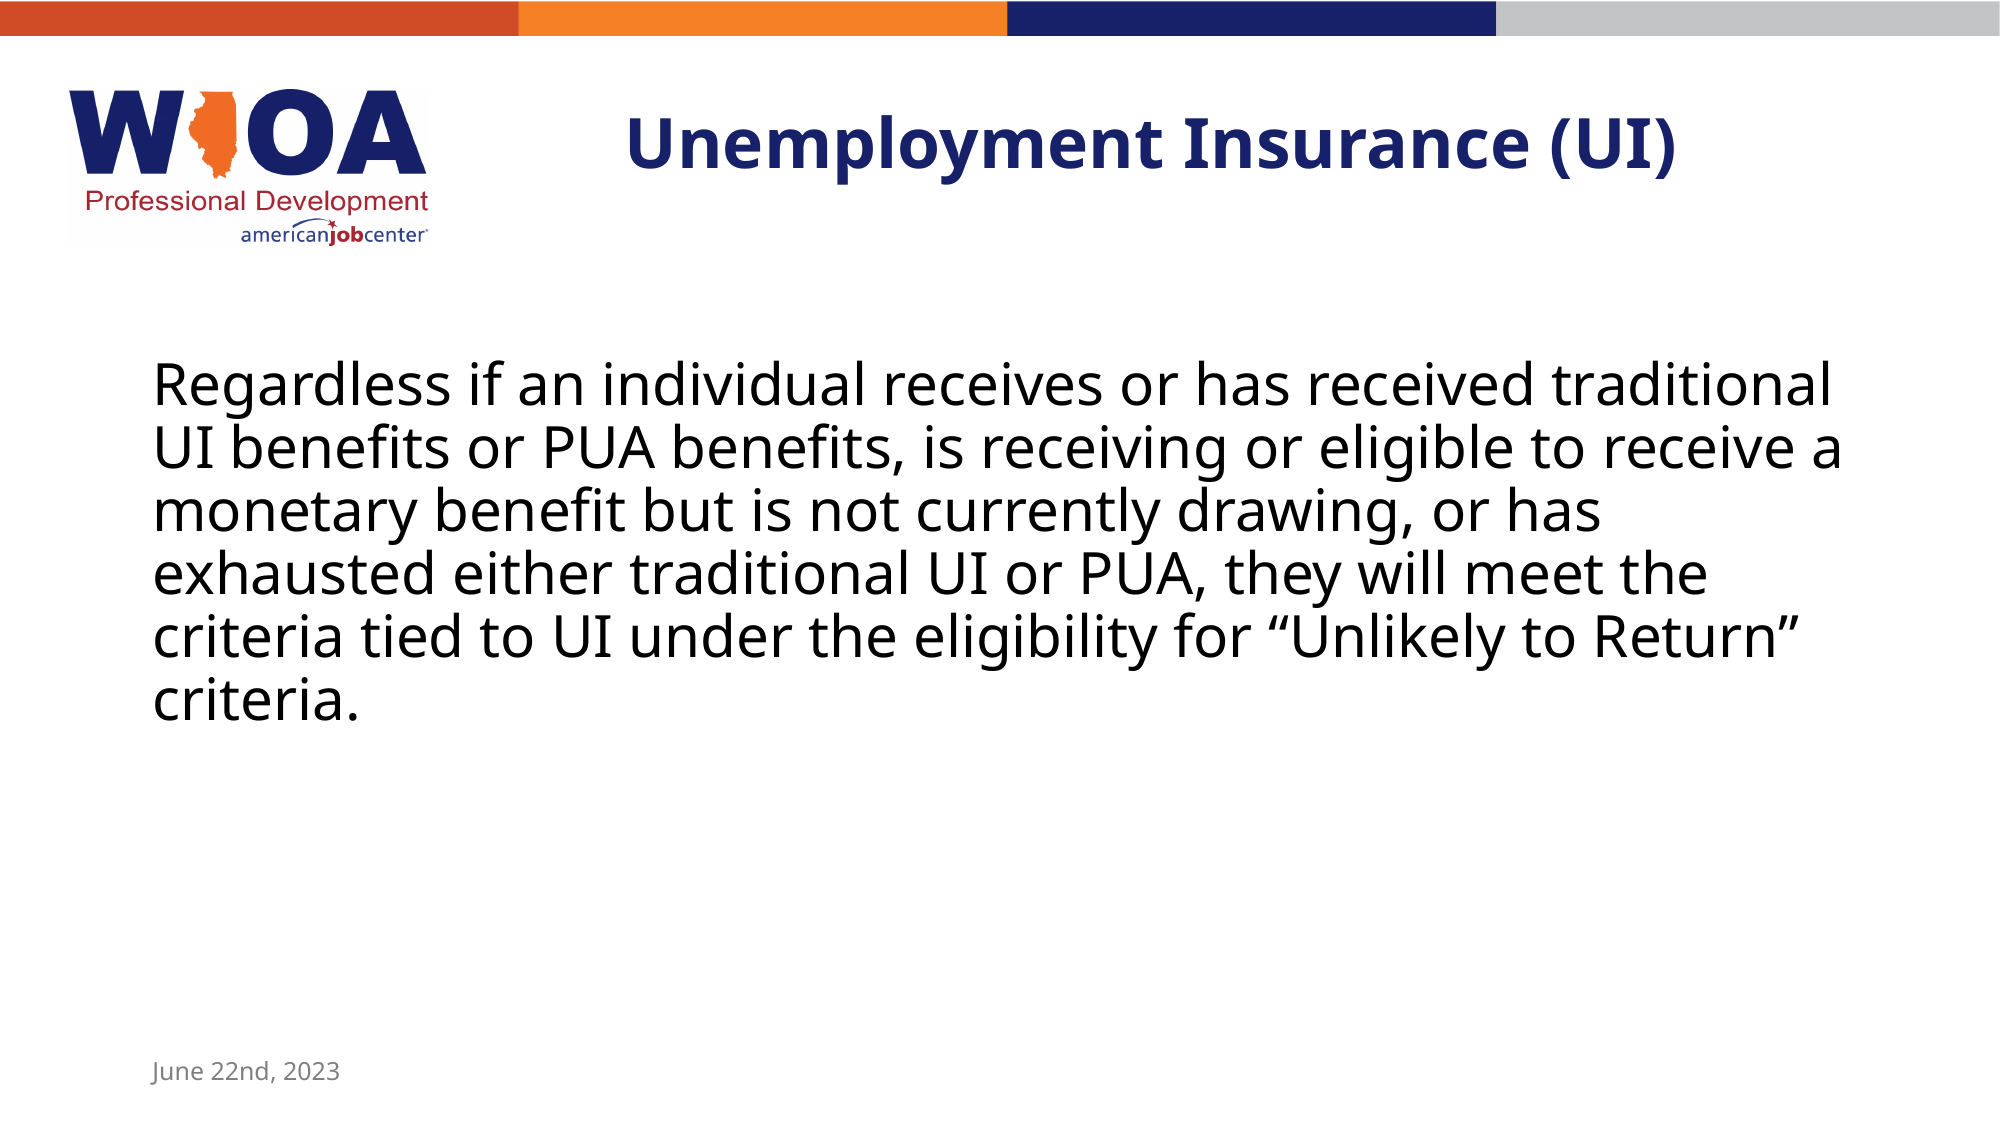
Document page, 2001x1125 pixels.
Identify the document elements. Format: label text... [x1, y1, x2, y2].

list Regardless if an individual receives or has received traditional UI benefits or PUA benefits, is receiving or eligible to receive a monetary benefit but is not currently drawing, or has exhausted either traditional UI or PUA, they will meet the criteria tied to UI under the eligibility for “Unlikely to Return” criteria. [137, 347, 1863, 1014]
title Unemployment Insurance (UI) [526, 100, 1777, 193]
picture [0, 0, 2000, 1125]
footer June 22nd, 2023 [137, 1042, 1338, 1103]
